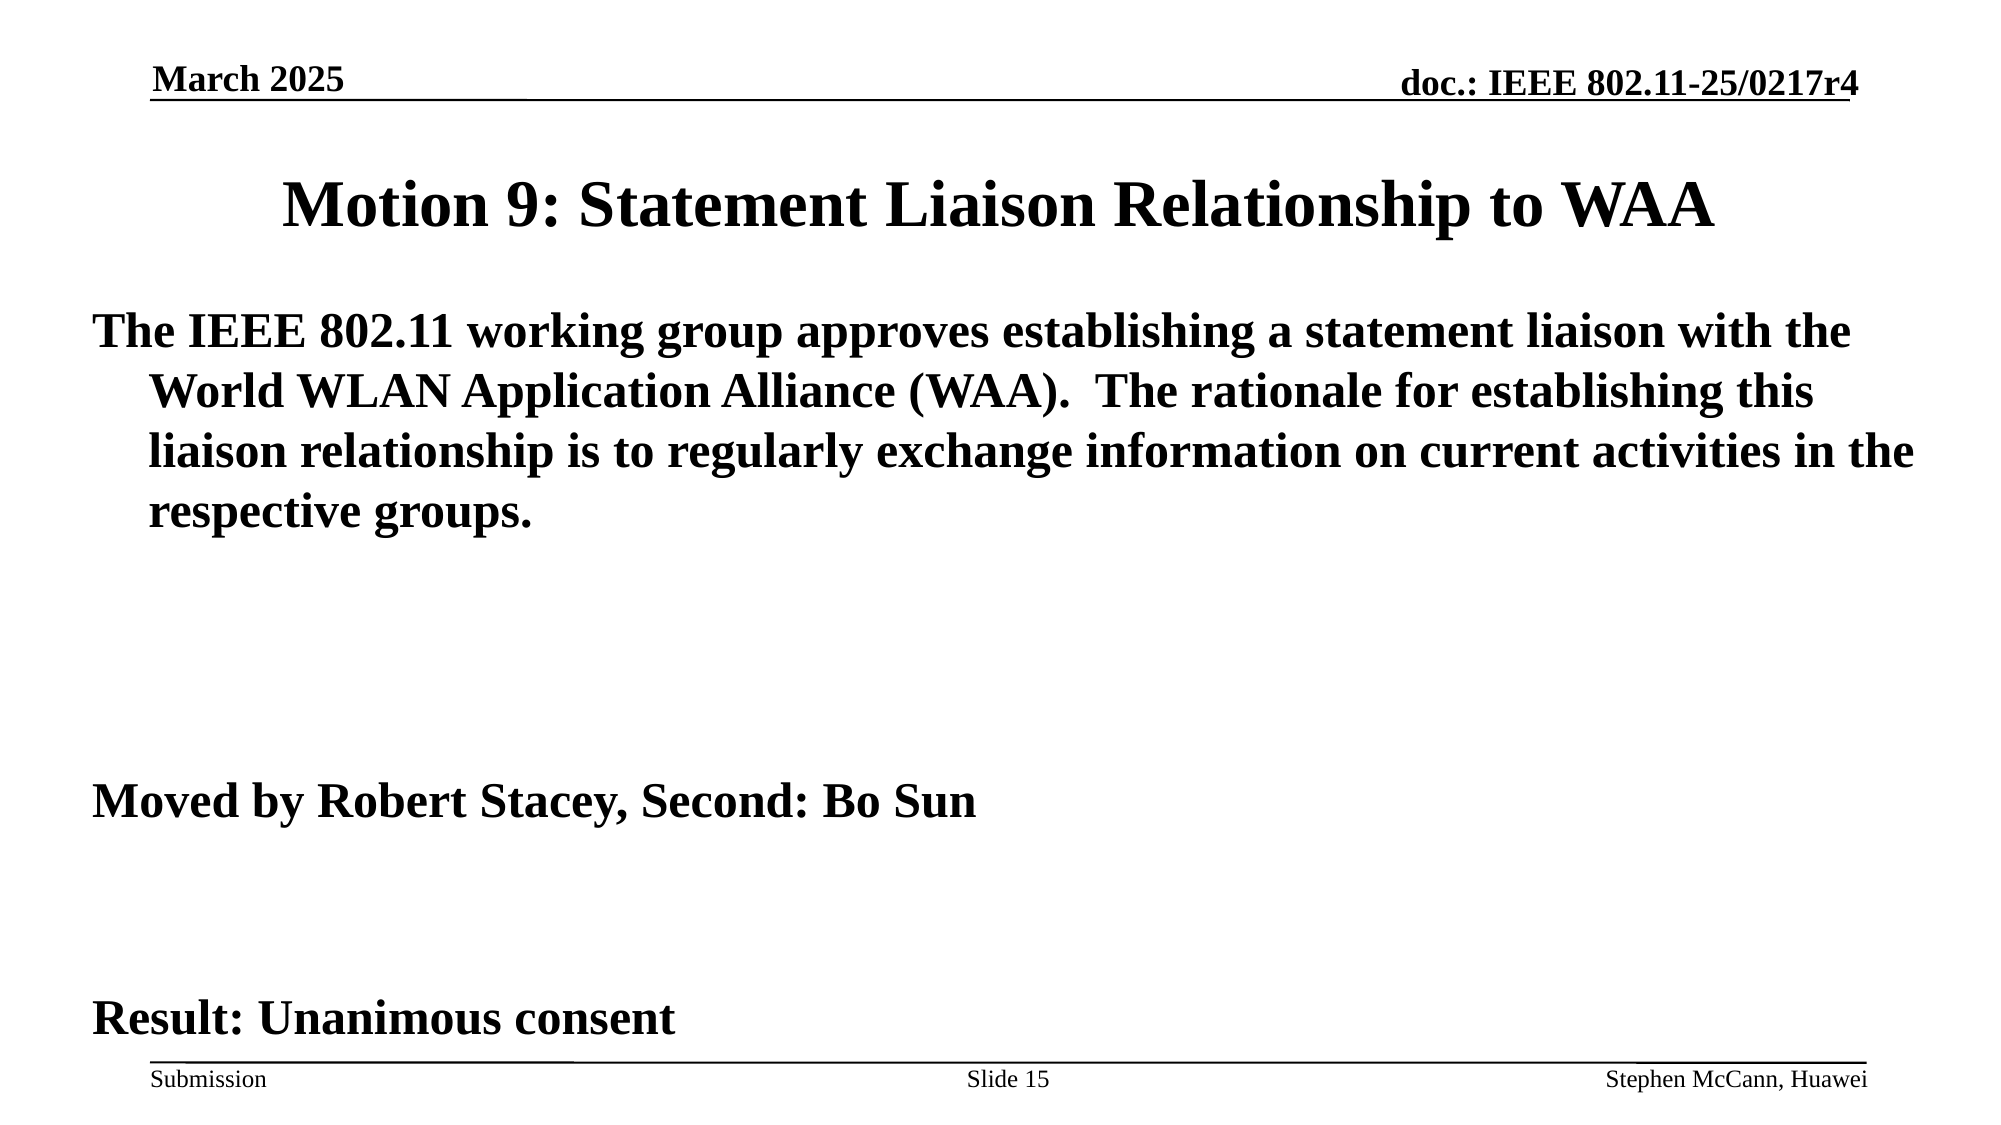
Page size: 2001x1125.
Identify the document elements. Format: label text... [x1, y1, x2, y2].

title Motion 9: Statement Liaison Relationship to WAA [149, 112, 1850, 288]
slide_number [152, 54, 563, 100]
list The IEEE 802.11 working group approves establishing a statement liaison with the World WLAN Application Alliance (WAA). The rationale for establishing this liaison relationship is to regularly exchange information on current activities in the respective groups. Moved by Robert Stacey, Second: Bo Sun Result: Unanimous consent [76, 289, 1940, 1063]
slide_number Slide 15 [950, 1061, 1067, 1123]
footer Stephen McCann, Huawei [1171, 1061, 1869, 1093]
